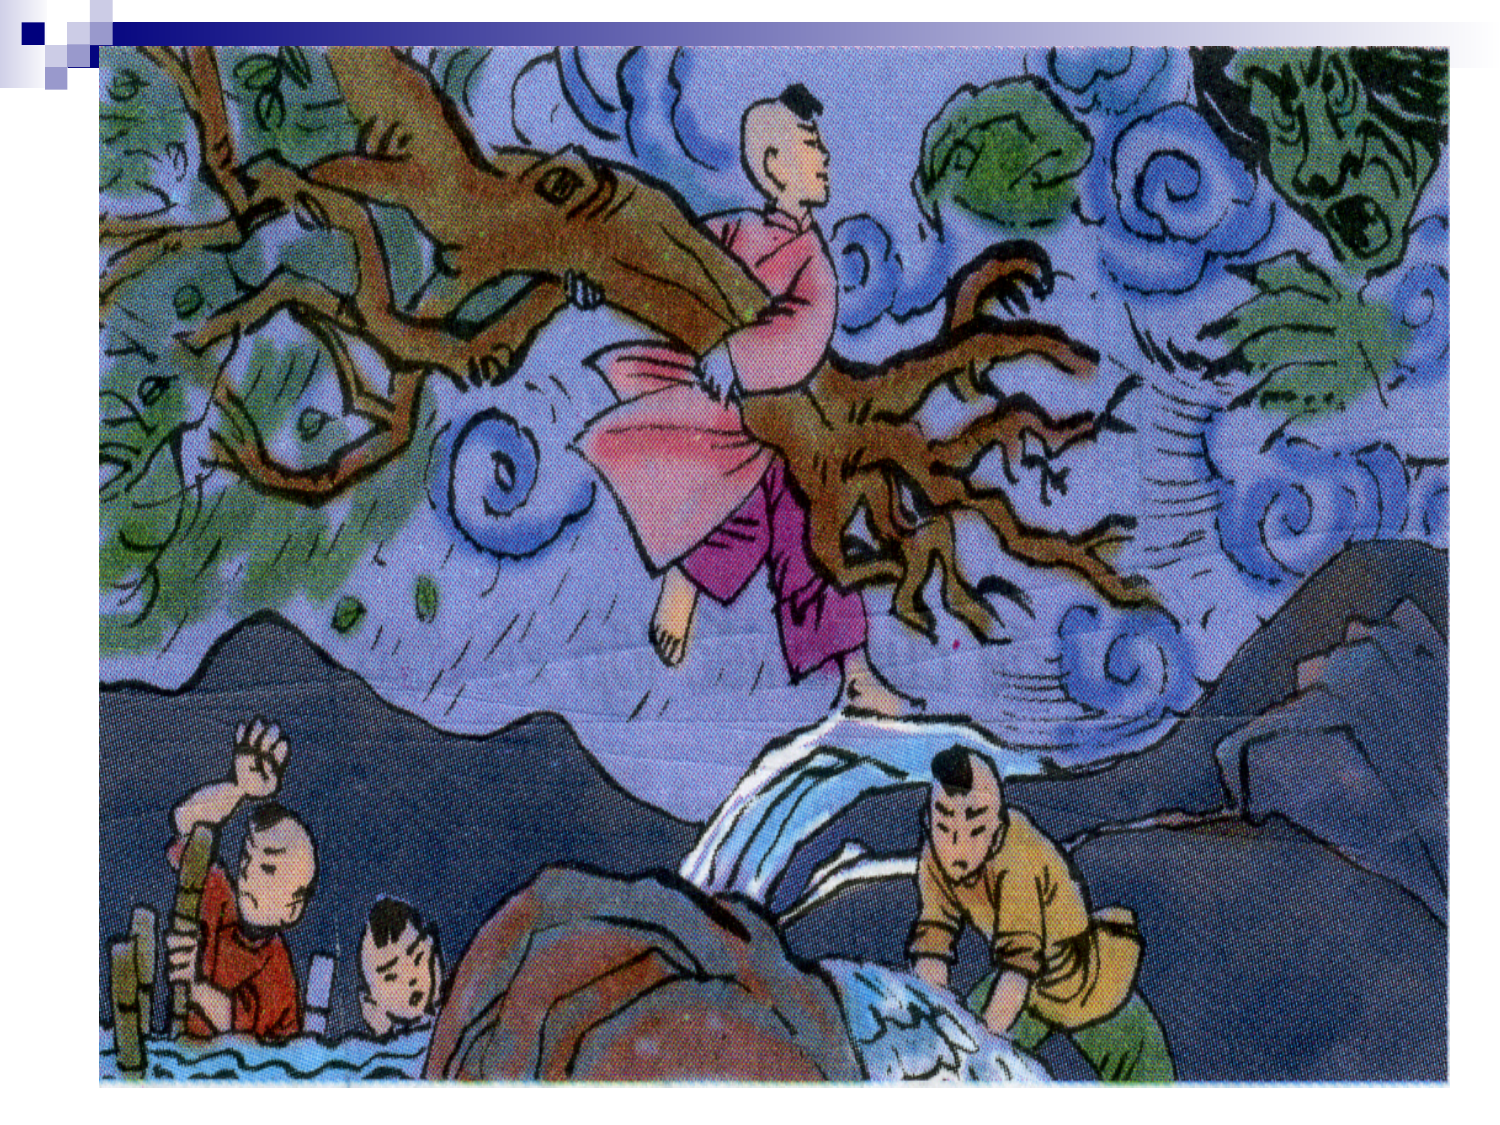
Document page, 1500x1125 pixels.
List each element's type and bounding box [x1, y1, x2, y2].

list [99, 45, 1451, 1088]
